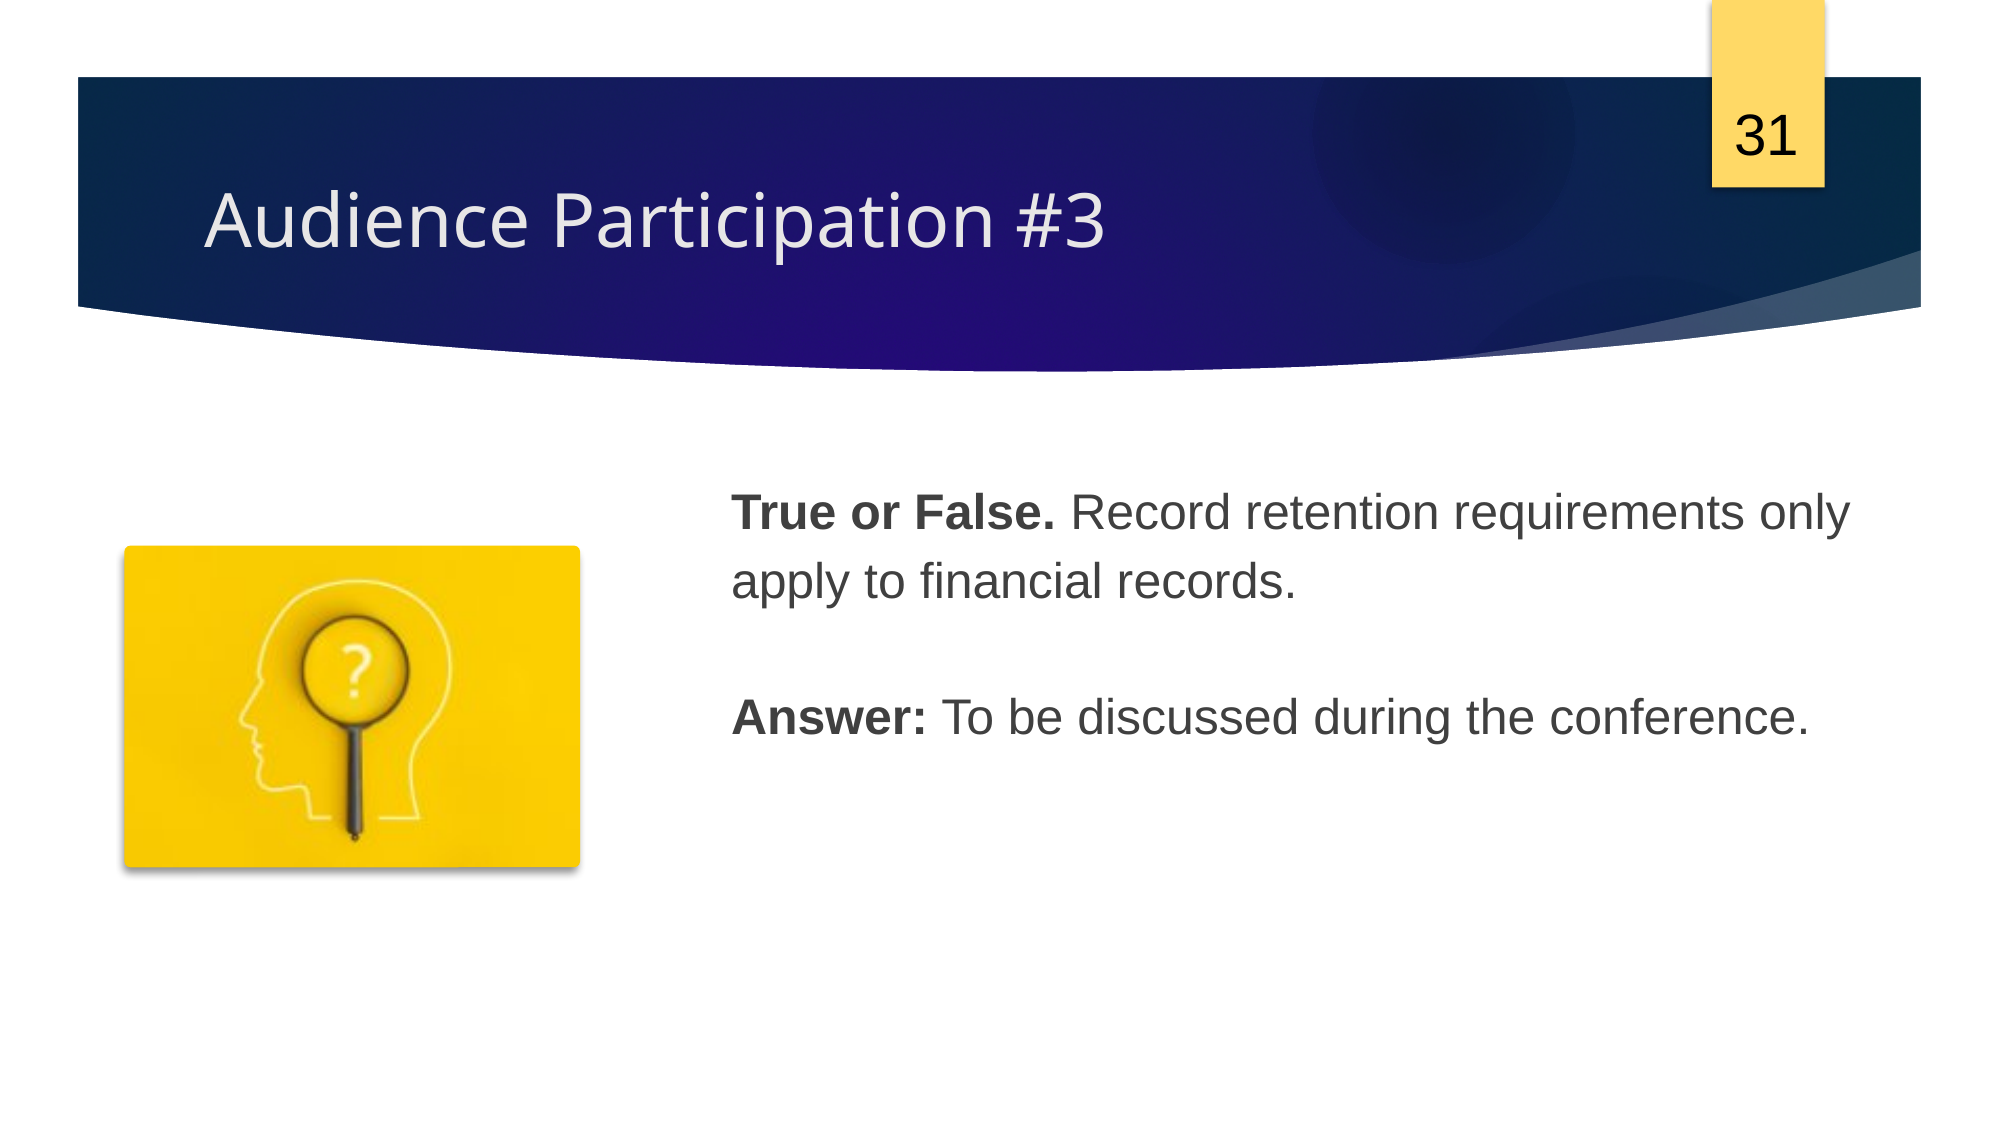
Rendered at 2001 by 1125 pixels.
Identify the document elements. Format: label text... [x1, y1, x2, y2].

title Audience Participation #3 [189, 159, 1627, 276]
slide_number 31 [1698, 48, 1836, 175]
picture [124, 545, 581, 868]
text_box Answer: To be discussed during the conference. [716, 661, 1857, 1041]
list True or False. Record retention requirements only apply to financial records. [716, 463, 1876, 647]
